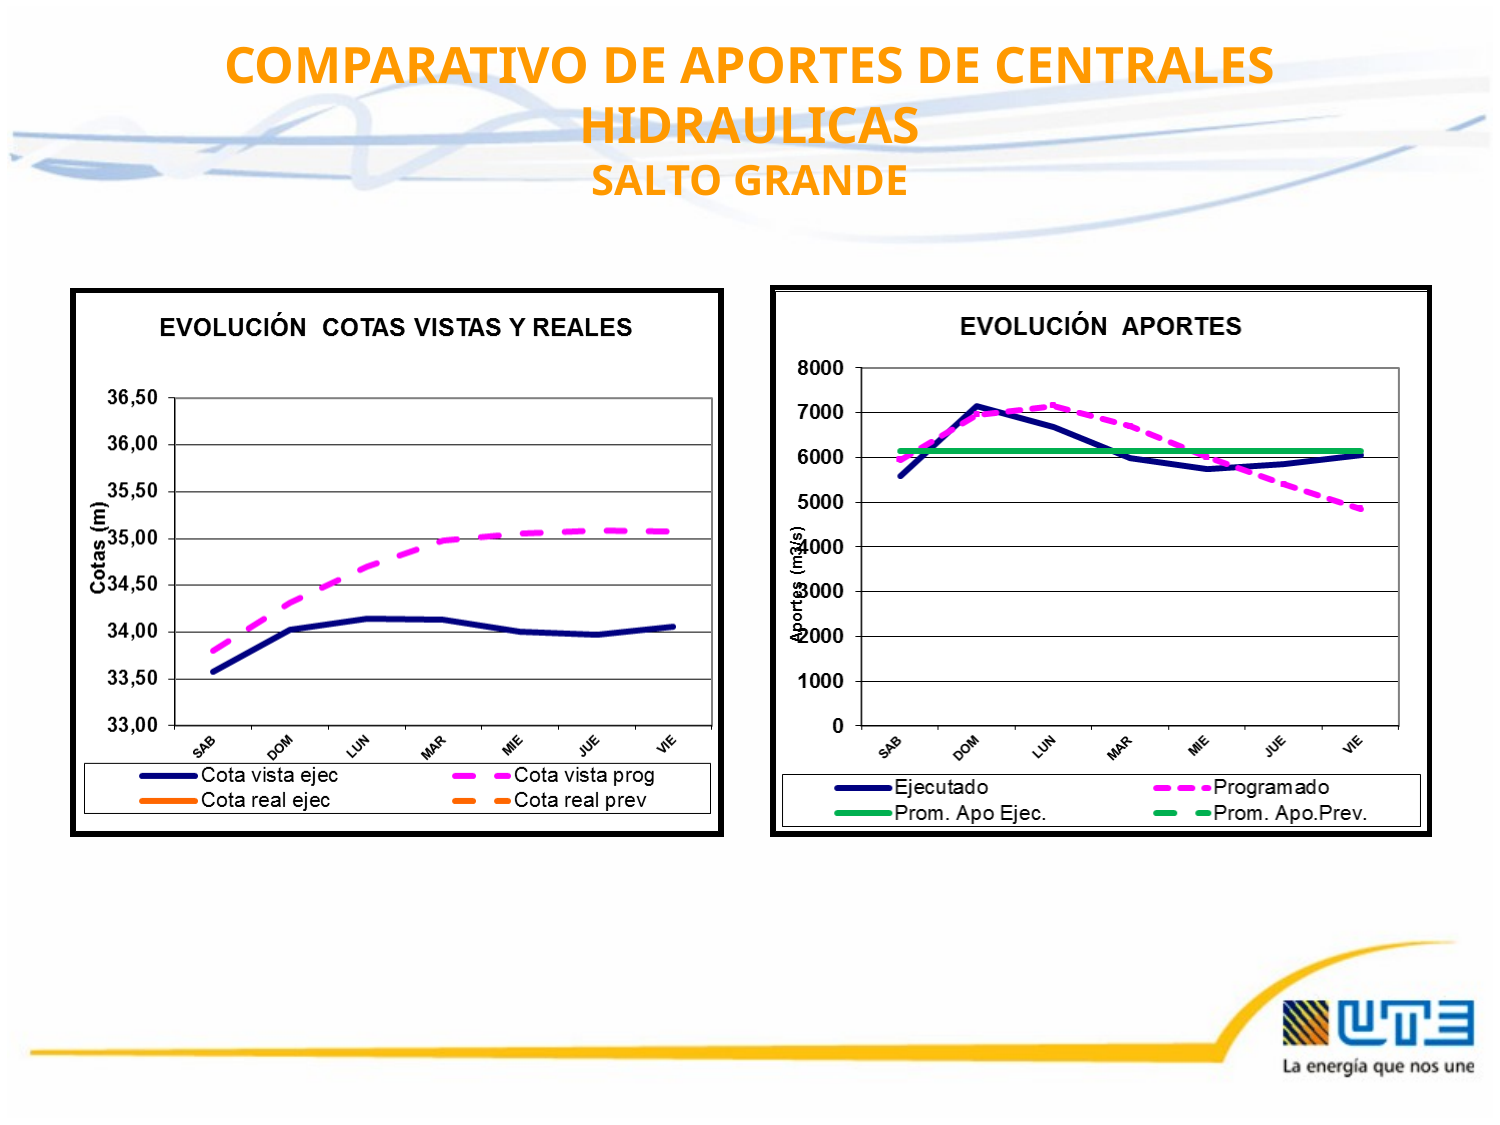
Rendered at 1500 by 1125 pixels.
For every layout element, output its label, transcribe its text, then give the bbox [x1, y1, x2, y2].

picture [7, 6, 1493, 1118]
title COMPARATIVO DE APORTES DE CENTRALES HIDRAULICAS SALTO GRANDE [112, 24, 1388, 213]
